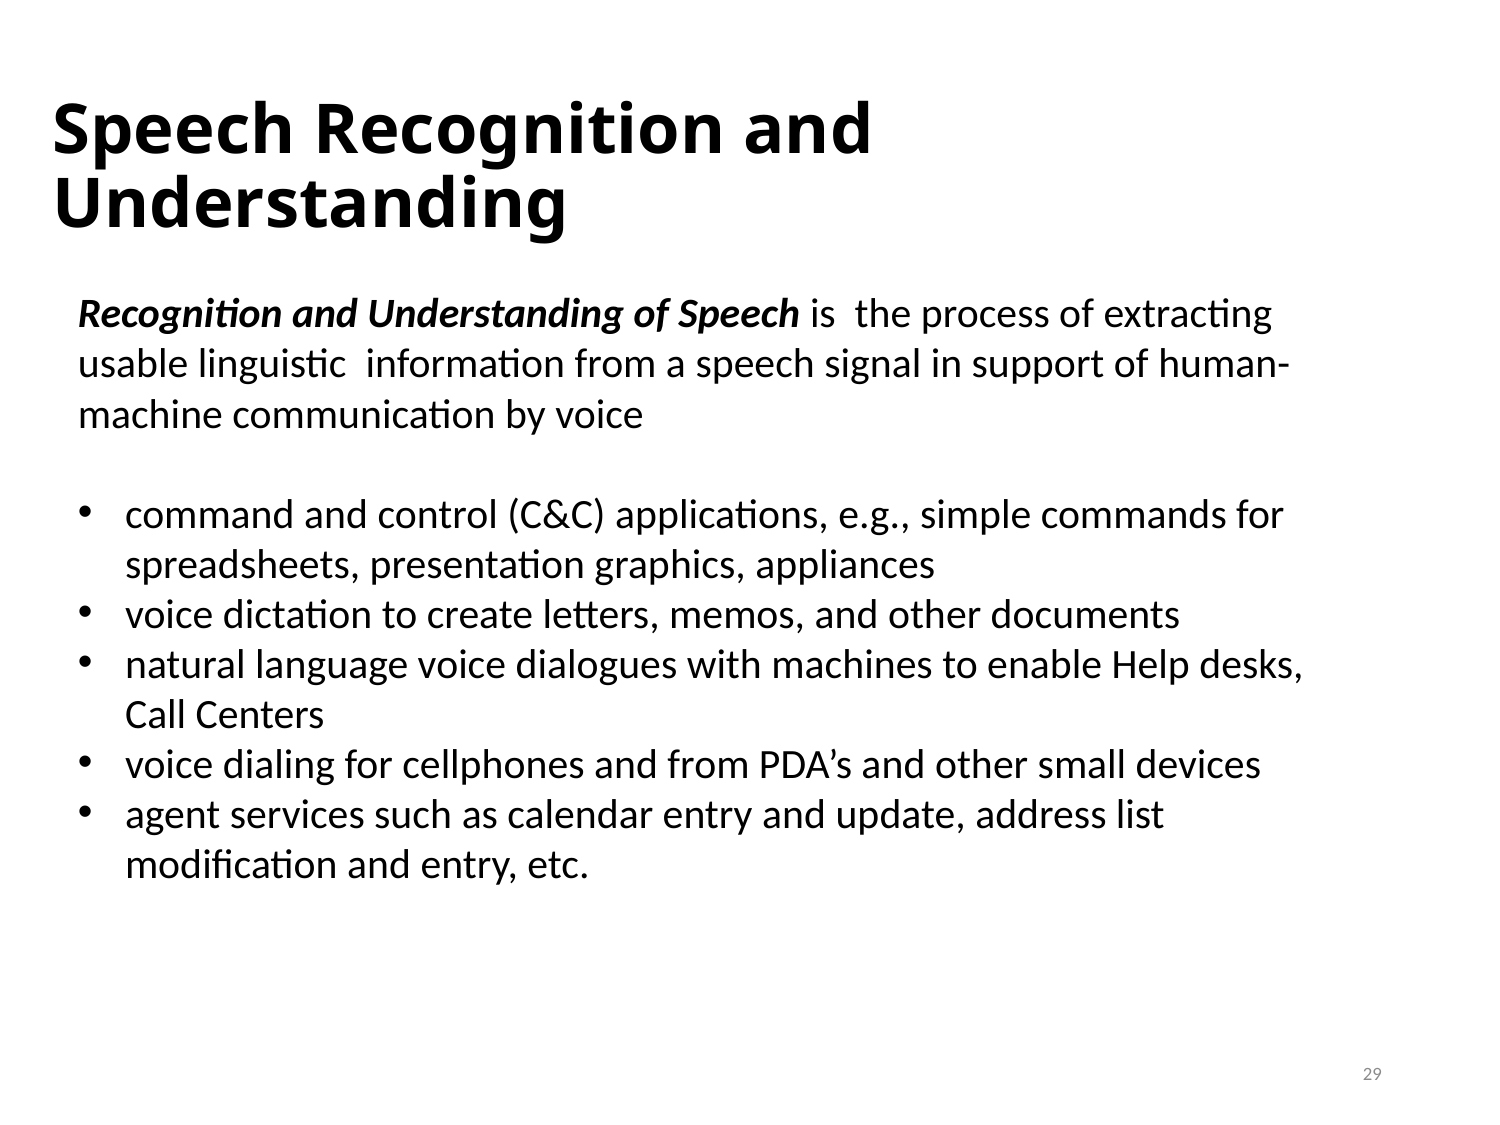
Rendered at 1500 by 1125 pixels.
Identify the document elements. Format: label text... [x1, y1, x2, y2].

text_box Recognition and Understanding of Speech is the process of extracting usable linguistic information from a speech signal in support of human-machine communication by voice command and control (C&C) applications, e.g., simple commands for spreadsheets, presentation graphics, appliances voice dictation to create letters, memos, and other documents natural language voice dialogues with machines to enable Help desks, Call Centers voice dialing for cellphones and from PDA’s and other small devices agent services such as calendar entry and update, address list modification and entry, etc. [63, 278, 1380, 894]
slide_number 29 [1059, 1042, 1397, 1103]
title Speech Recognition and Understanding [37, 75, 1388, 263]
